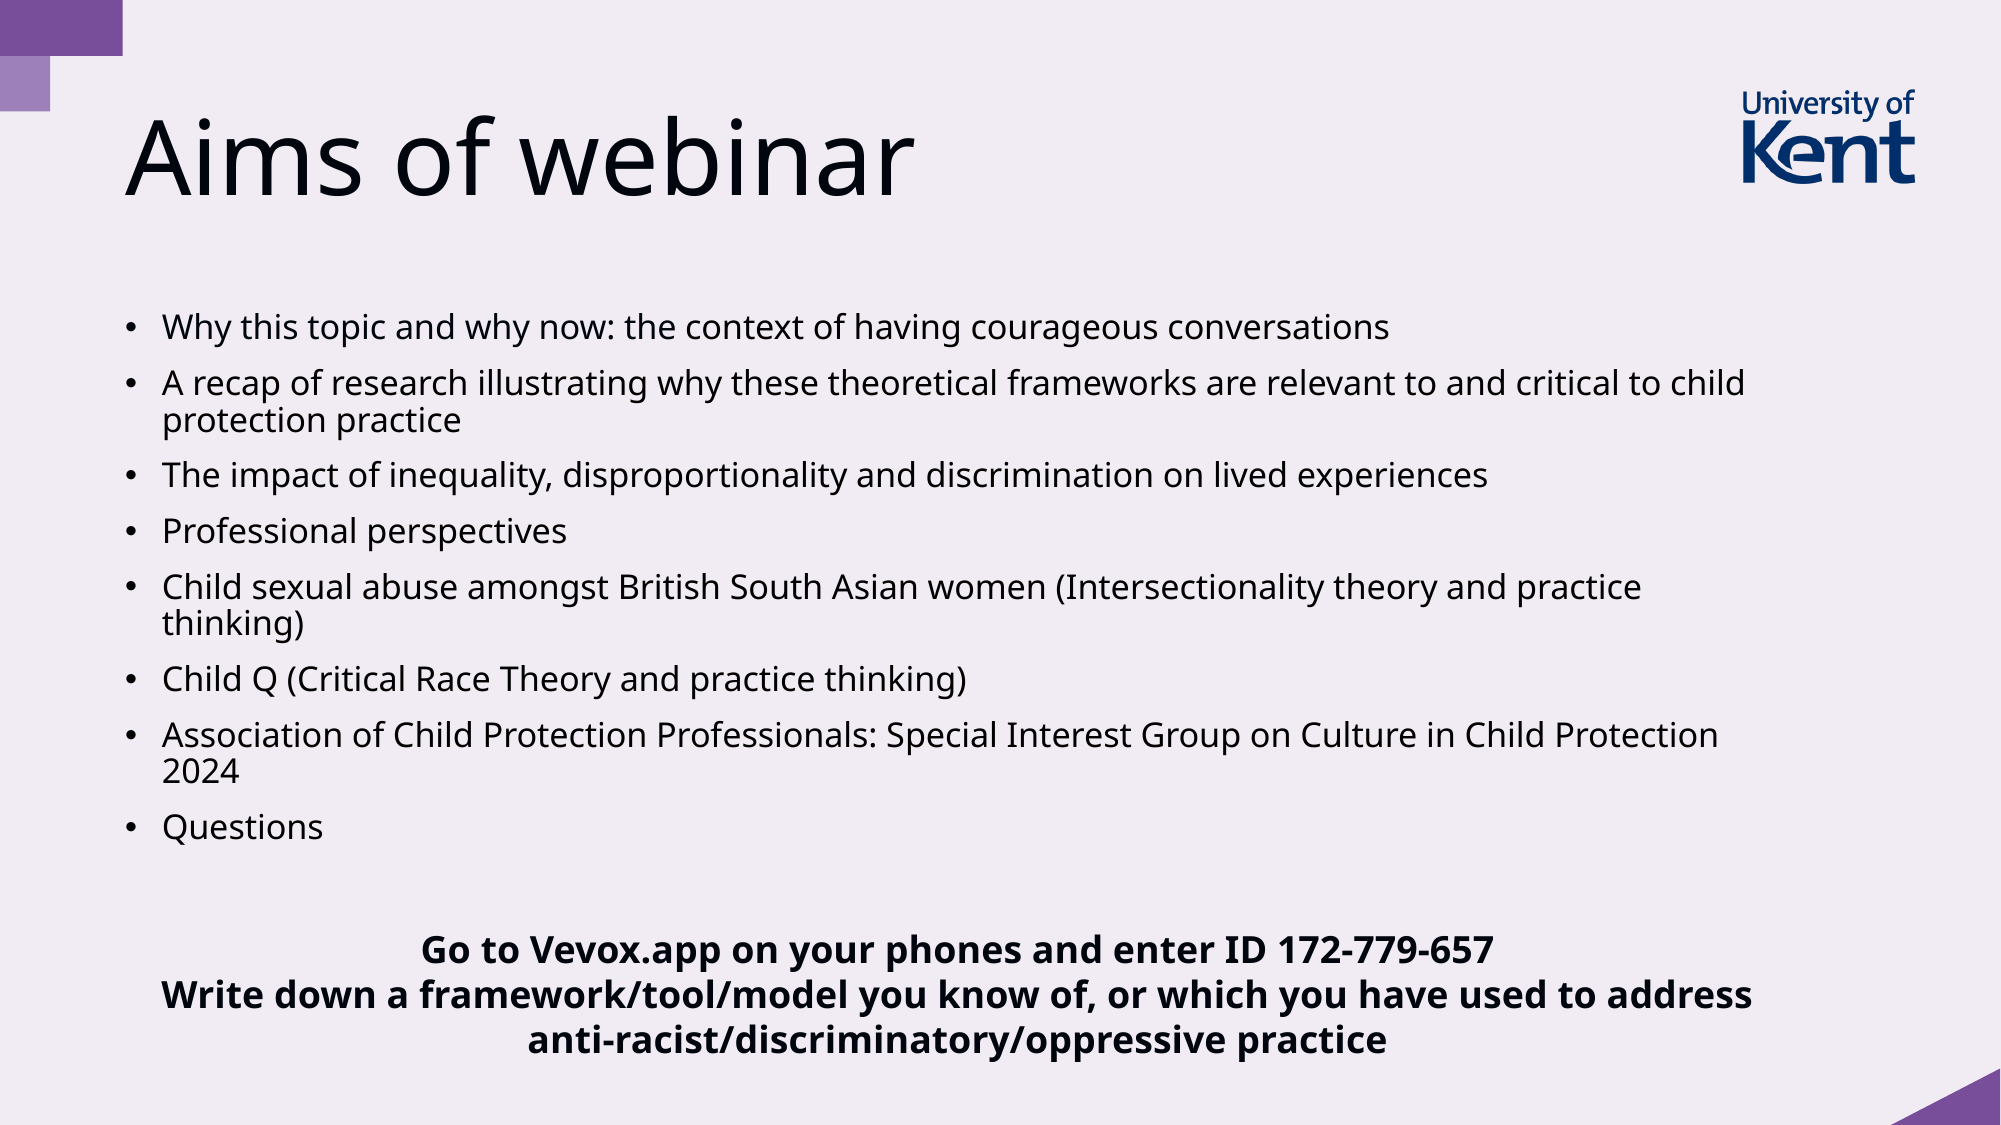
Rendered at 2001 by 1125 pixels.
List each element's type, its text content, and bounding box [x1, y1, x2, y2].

title Aims of webinar [110, 97, 1310, 205]
text_box Go to Vevox.app on your phones and enter ID 172-779-657 Write down a framework/tool/model you know of, or which you have used to address anti-racist/discriminatory/oppressive practice [101, 918, 1815, 1069]
list Why this topic and why now: the context of having courageous conversations A recap of research illustrating why these theoretical frameworks are relevant to and critical to child protection practice The impact of inequality, disproportionality and discrimination on lived experiences Professional perspectives Child sexual abuse amongst British South Asian women (Intersectionality theory and practice thinking) Child Q (Critical Race Theory and practice thinking) Association of Child Protection Professionals: Special Interest Group on Culture in Child Protection 2024 Questions [110, 302, 1767, 918]
